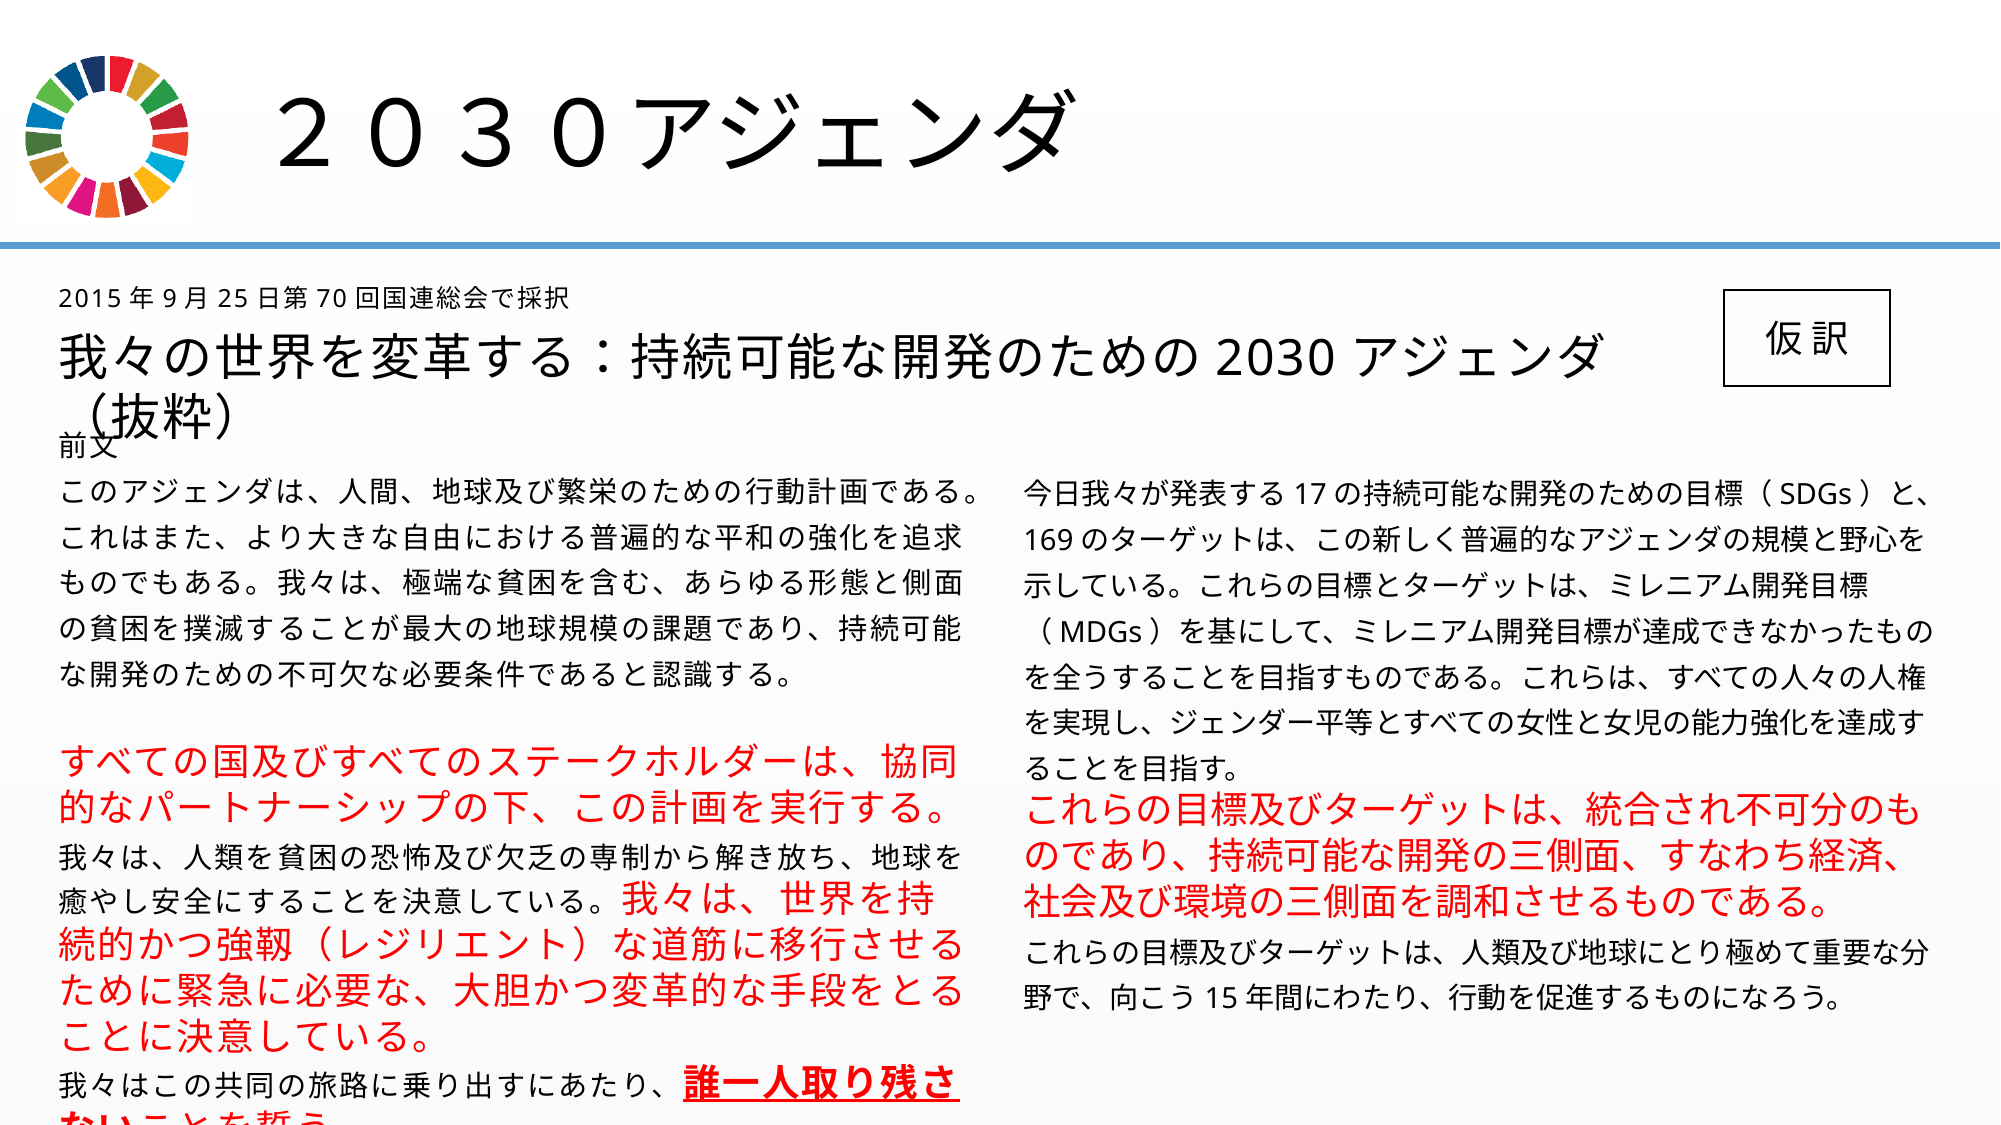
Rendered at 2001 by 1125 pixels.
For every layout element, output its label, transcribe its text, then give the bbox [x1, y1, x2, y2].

picture [21, 52, 192, 222]
text_box 今日我々が発表する17の持続可能な開発のための目標（SDGs）と、169のターゲットは、この新しく普遍的なアジェンダの規模と野心を示している。これらの目標とターゲットは、ミレニアム開発目標（MDGs）を基にして、ミレニアム開発目標が達成できなかったものを全うすることを目指すものである。これらは、すべての人々の人権を実現し、ジェンダー平等とすべての女性と女児の能力強化を達成することを目指す。 これらの目標及びターゲットは、統合され不可分のものであり、持続可能な開発の三側面、すなわち経済、社会及び環境の三側面を調和させるものである。 これらの目標及びターゲットは、人類及び地球にとり極めて重要な分野で、向こう15年間にわたり、行動を促進するものになろう。 [1008, 457, 1954, 1023]
text_box 前文 このアジェンダは、人間、地球及び繁栄のための行動計画である。これはまた、より大きな自由における普遍的な平和の強化を追求ものでもある。我々は、極端な貧困を含む、あらゆる形態と側面の貧困を撲滅することが最大の地球規模の課題であり、持続可能な開発のための不可欠な必要条件であると認識する。 すべての国及びすべてのステークホルダーは、協同的なパートナーシップの下、この計画を実行する。我々は、人類を貧困の恐怖及び欠乏の専制から解き放ち、地球を癒やし安全にすることを決意している。我々は、世界を持続的かつ強靱（レジリエント）な道筋に移行させるために緊急に必要な、大胆かつ変革的な手段をとることに決意している。 我々はこの共同の旅路に乗り出すにあたり、誰一人取り残さないことを誓う。 [43, 453, 989, 1125]
text_box 仮 訳 [1723, 289, 1891, 387]
title ２０３０アジェンダ [243, 28, 1863, 246]
text_box 2015年9月25日第70回国連総会で採択 我々の世界を変革する：持続可能な開発のための2030アジェンダ（抜粋） [43, 275, 1671, 453]
